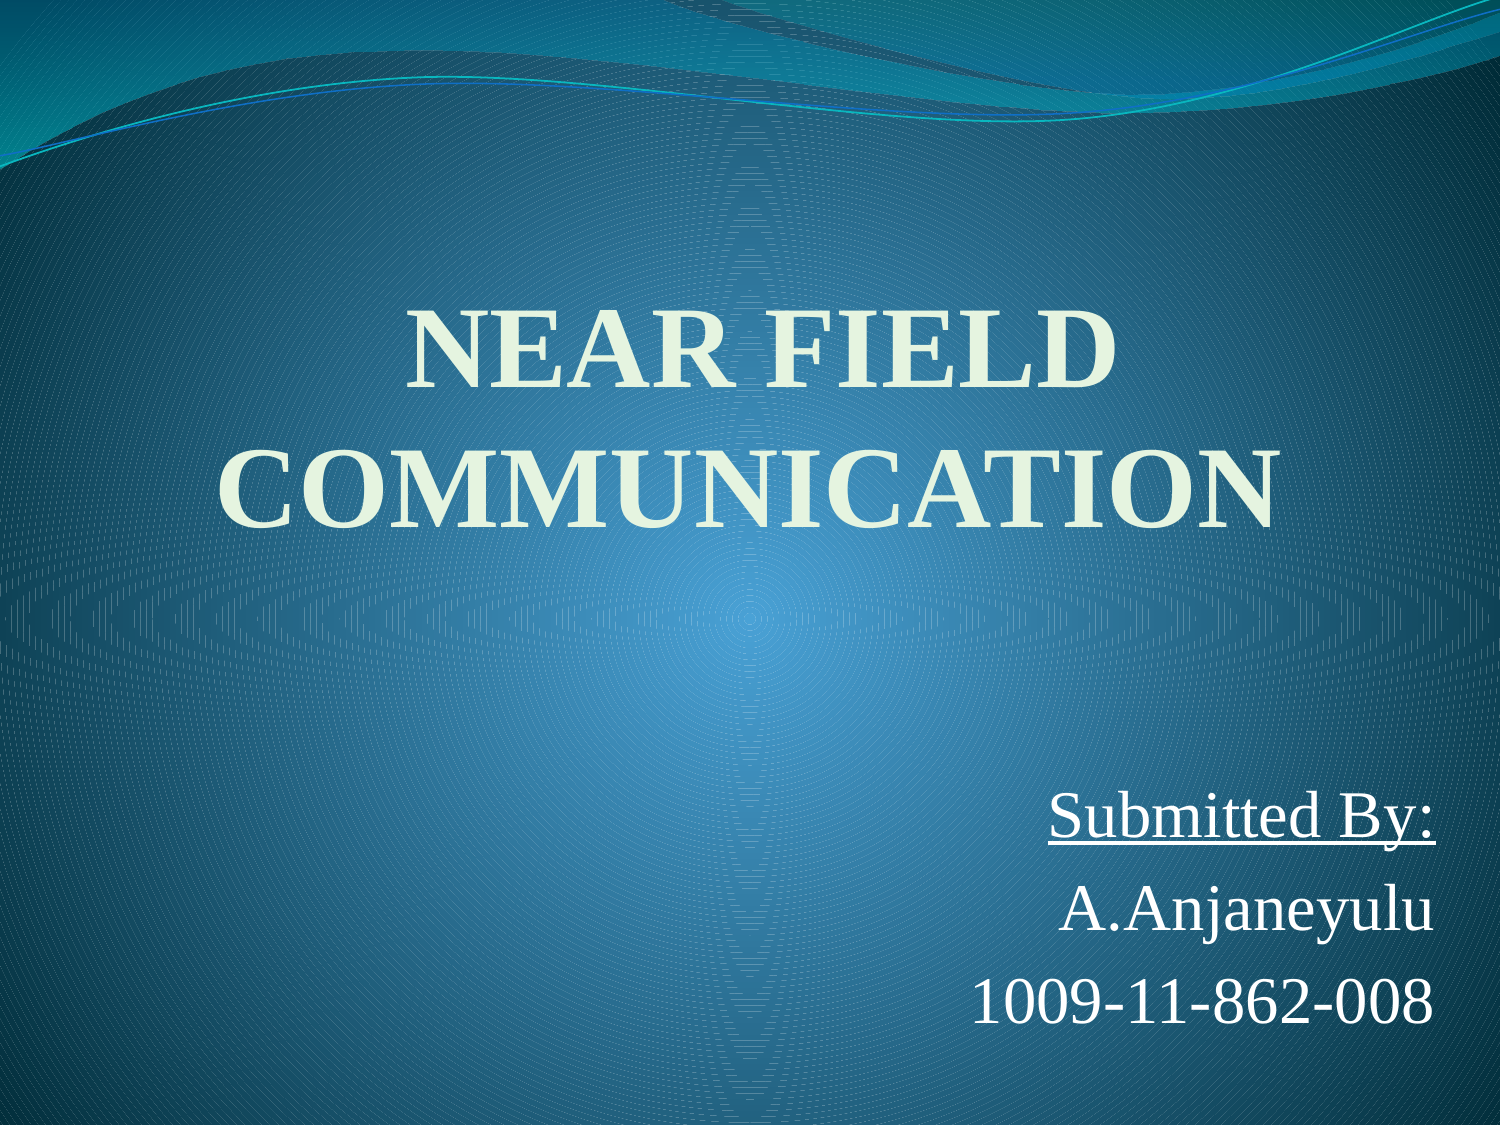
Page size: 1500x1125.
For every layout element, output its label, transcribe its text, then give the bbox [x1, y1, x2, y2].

title NEAR FIELD COMMUNICATION [64, 90, 1436, 551]
subtitle Submitted By: A.Anjaneyulu 1009-11-862-008 [631, 763, 1447, 986]
